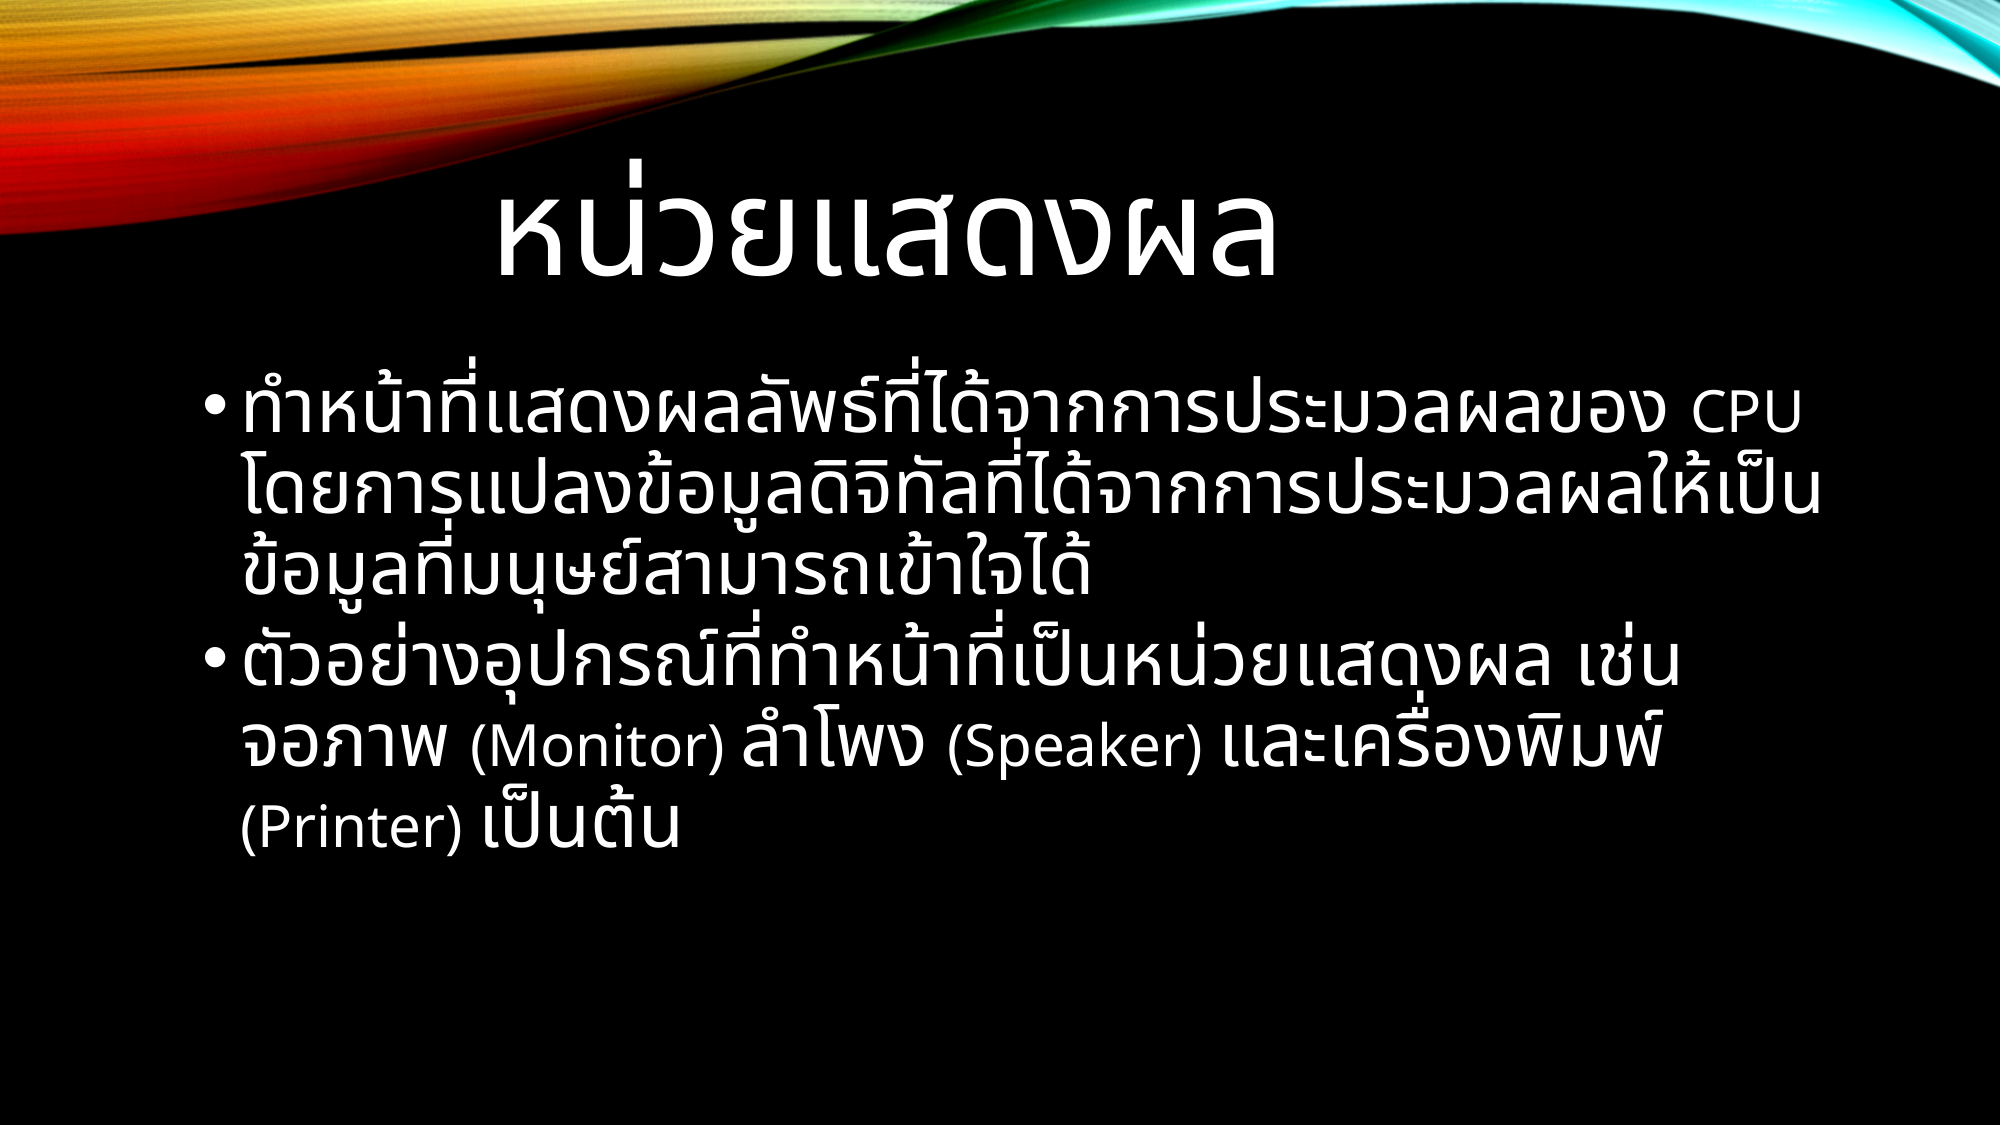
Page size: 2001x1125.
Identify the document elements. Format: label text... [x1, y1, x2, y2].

picture [0, 0, 2000, 237]
list ทำหน้าที่แสดงผลลัพธ์ที่ได้จากการประมวลผลของ CPU โดยการแปลงข้อมูลดิจิทัลที่ได้จากการประมวลผลให้เป็นข้อมูลที่มนุษย์สามารถเข้าใจได้ ตัวอย่างอุปกรณ์ที่ทำหน้าที่เป็นหน่วยแสดงผล เช่น จอภาพ (Monitor) ลำโพง (Speaker) และเครื่องพิมพ์ (Printer) เป็นต้น [112, 360, 1888, 1021]
title หน่วยแสดงผล [474, 125, 1888, 338]
